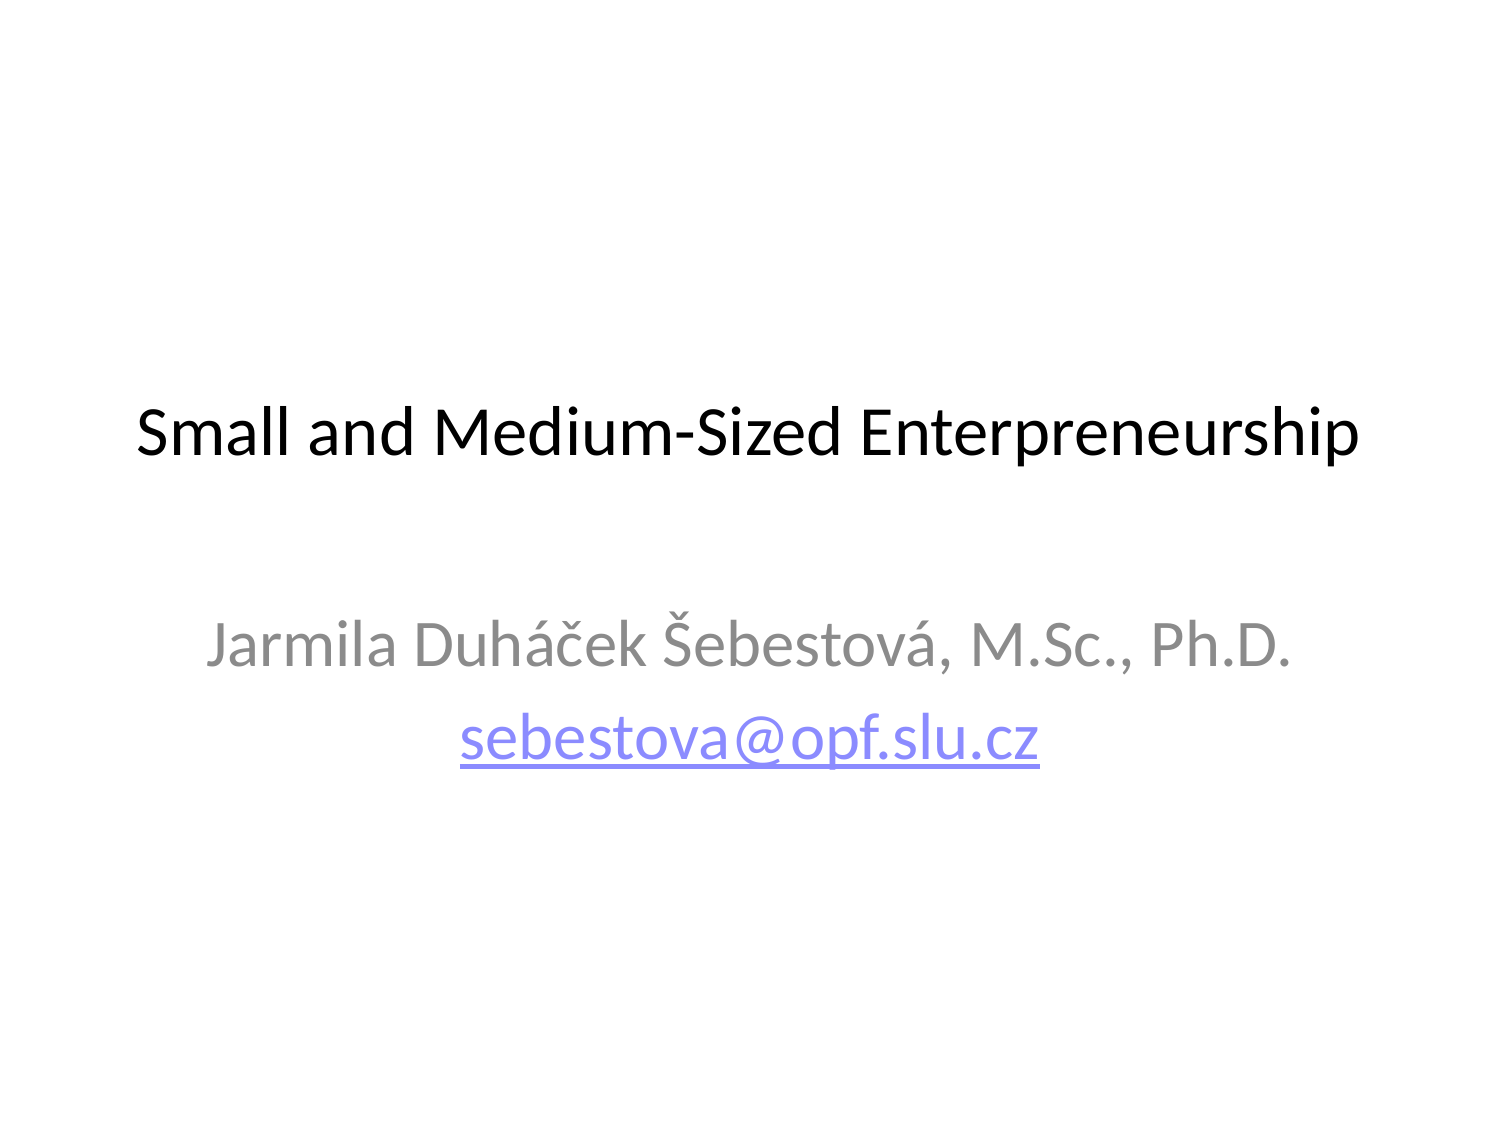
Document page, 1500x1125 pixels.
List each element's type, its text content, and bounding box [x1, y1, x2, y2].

subtitle Jarmila Duháček Šebestová, M.Sc., Ph.D. sebestova@opf.slu.cz [112, 592, 1388, 790]
title Small and Medium-Sized Enterpreneurship [112, 349, 1388, 591]
